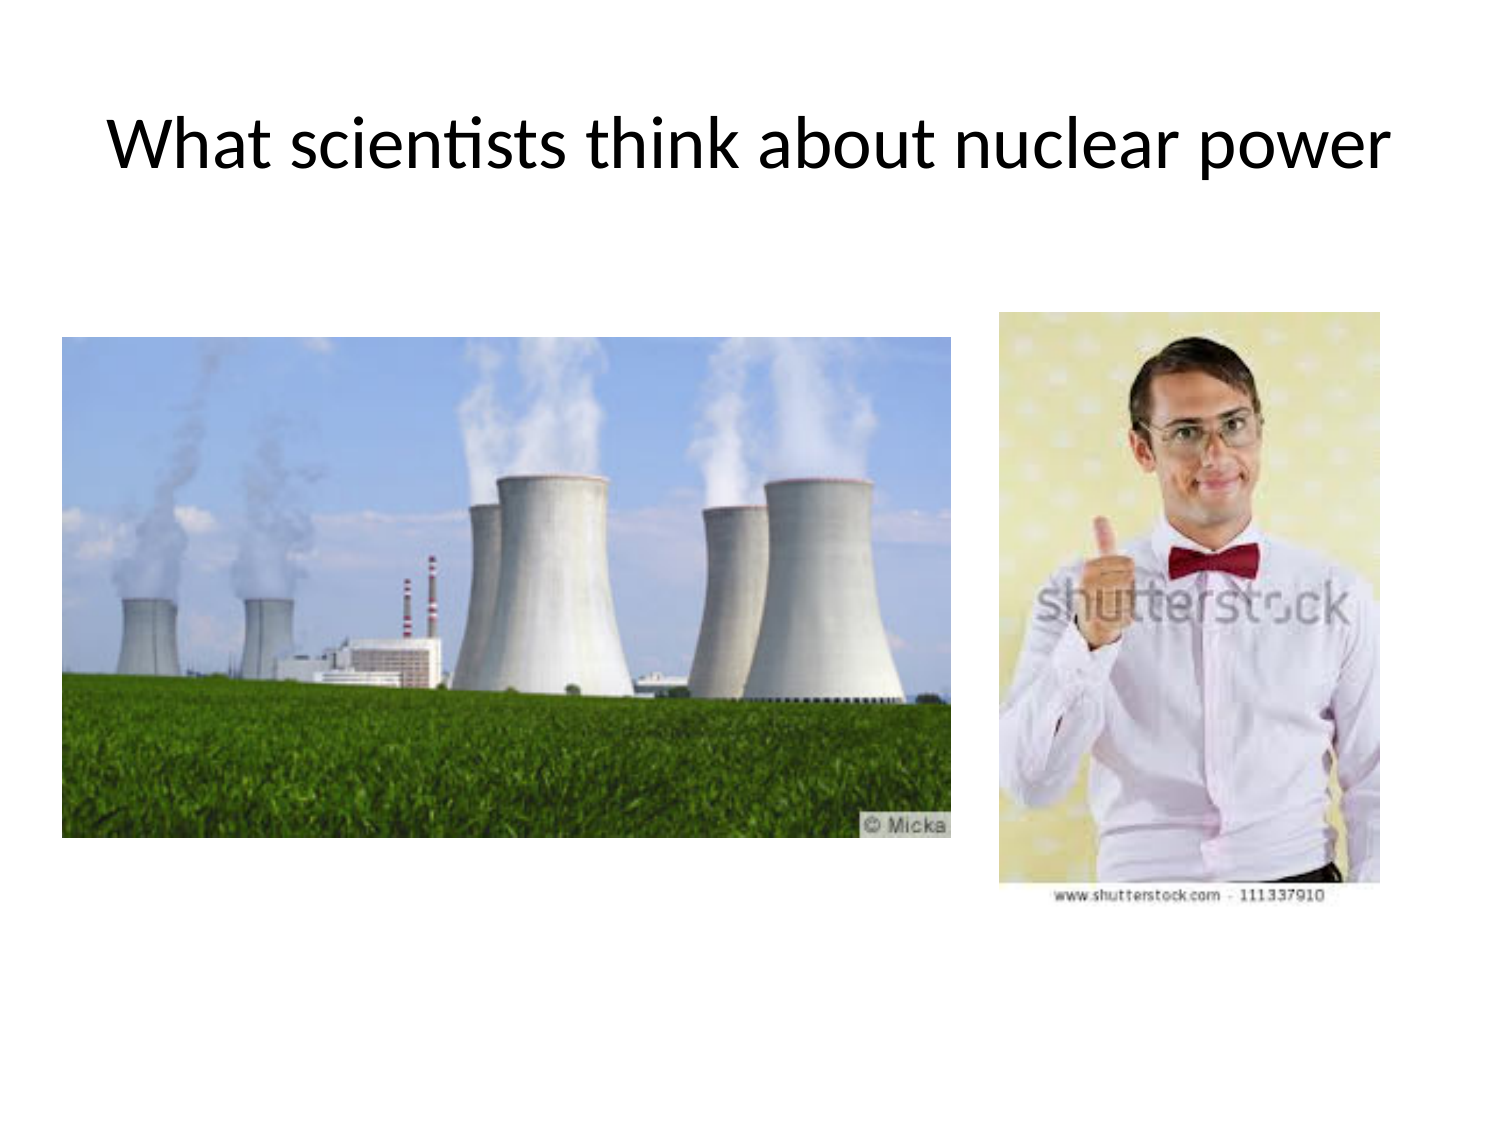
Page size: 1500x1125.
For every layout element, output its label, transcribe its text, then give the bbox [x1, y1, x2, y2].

picture [999, 312, 1380, 909]
title What scientists think about nuclear power [75, 45, 1425, 233]
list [62, 337, 952, 838]
